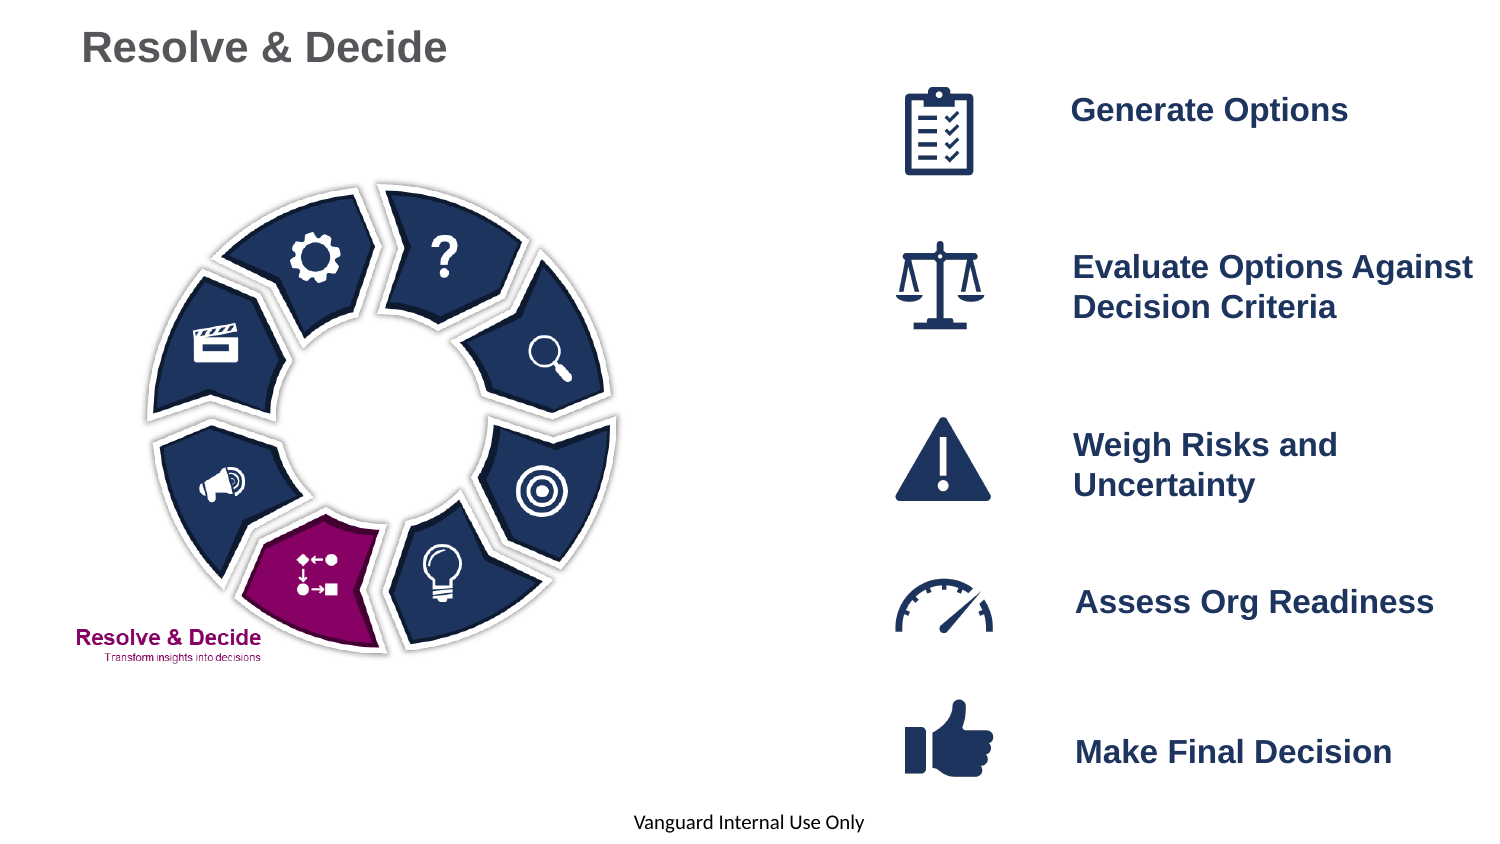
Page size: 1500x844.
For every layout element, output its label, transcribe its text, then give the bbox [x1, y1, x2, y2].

picture [886, 78, 992, 184]
text_box Make Final Decision [1060, 722, 1500, 817]
text_box Evaluate Options Against Decision Criteria [1057, 238, 1500, 373]
picture [890, 406, 996, 512]
text_box Weigh Risks and Uncertainty [1058, 415, 1500, 551]
picture [891, 552, 997, 658]
picture [896, 685, 1002, 791]
text_box Assess Org Readiness [1059, 572, 1500, 668]
picture [36, 174, 626, 670]
text_box Generate Options [1055, 80, 1452, 136]
title Resolve & Decide [81, 17, 1412, 91]
picture [887, 232, 993, 338]
